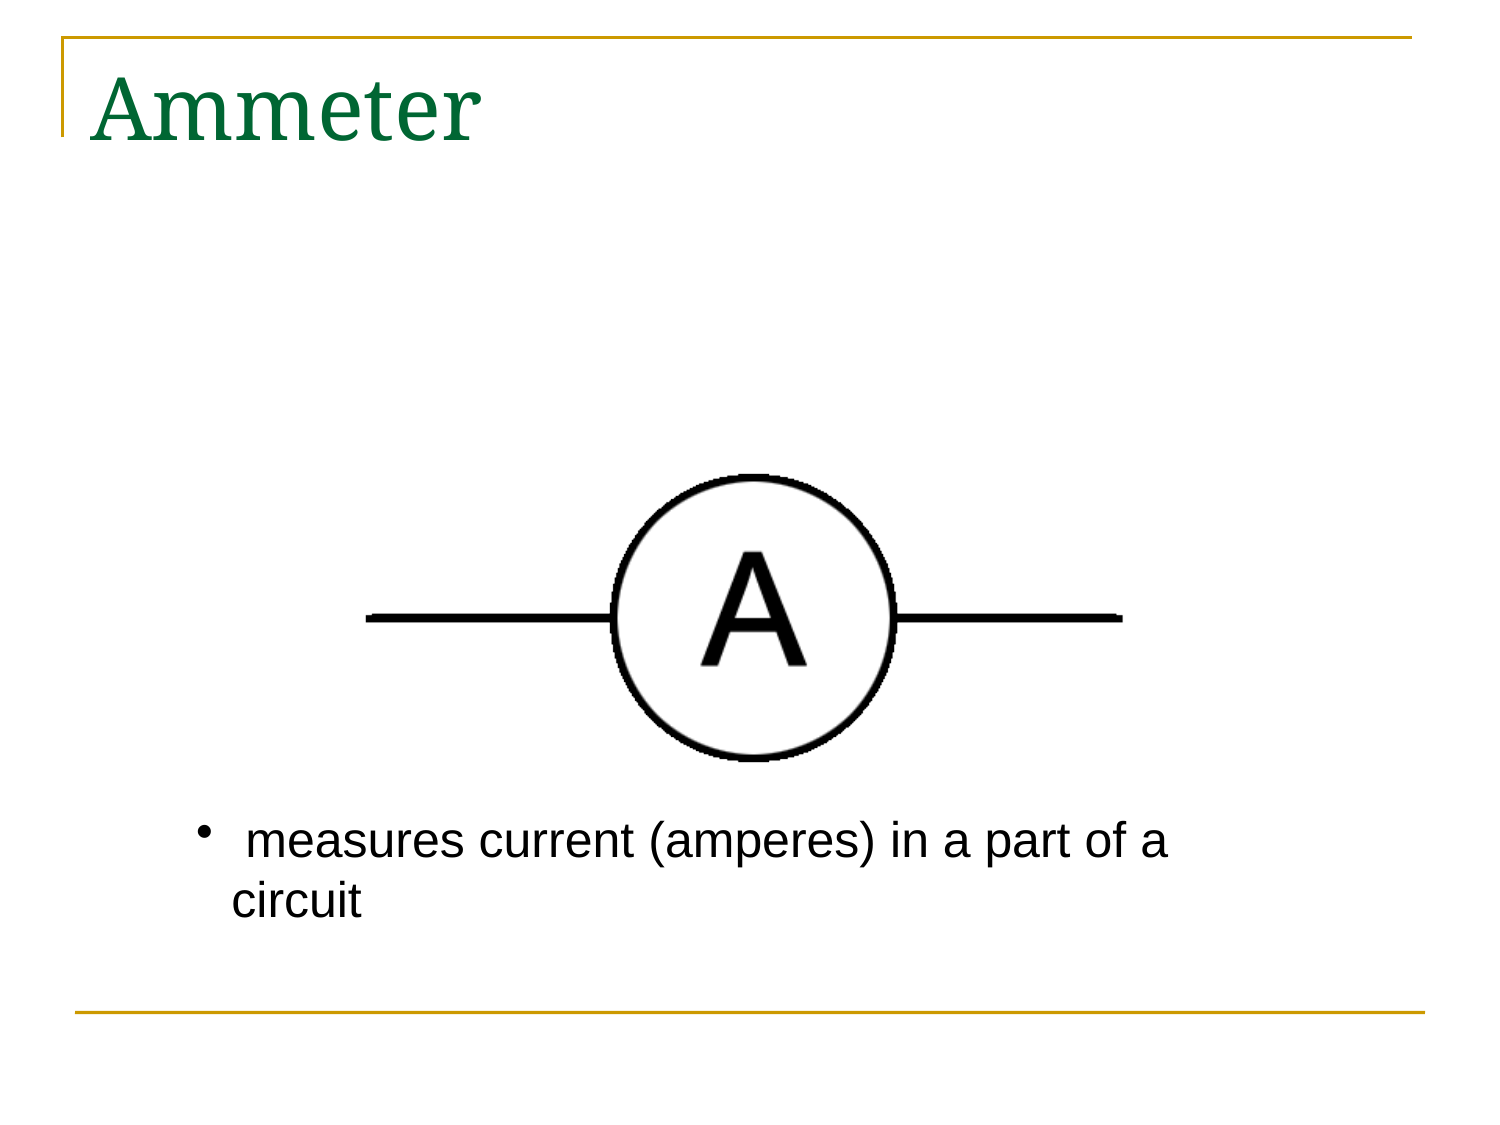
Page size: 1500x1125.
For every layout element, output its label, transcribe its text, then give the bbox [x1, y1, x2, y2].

title Ammeter [75, 45, 1425, 233]
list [358, 430, 1142, 838]
text_box measures current (amperes) in a part of a circuit [181, 799, 1319, 935]
